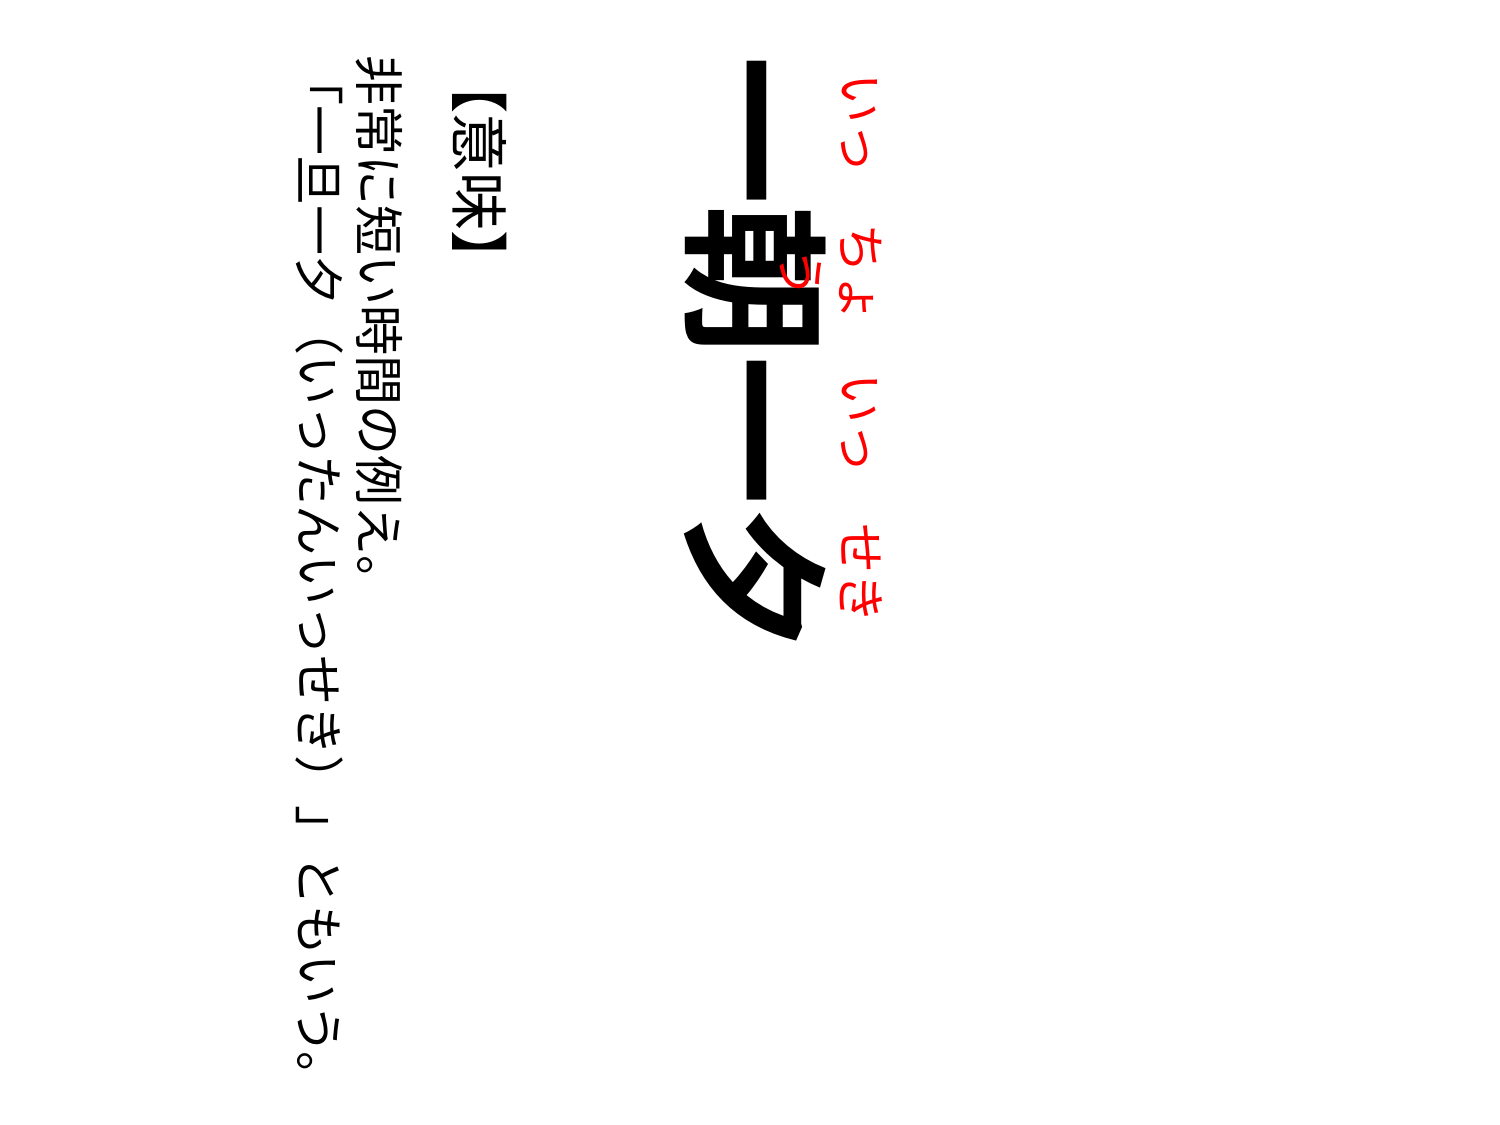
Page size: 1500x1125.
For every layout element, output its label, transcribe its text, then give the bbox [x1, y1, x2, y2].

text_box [809, 34, 901, 663]
text_box 【意味】 非常に短い時間の例え。 「一旦一夕（いったんいっせき）」ともいう。 [0, 40, 523, 1125]
text_box 一朝一夕 [643, 40, 857, 1104]
